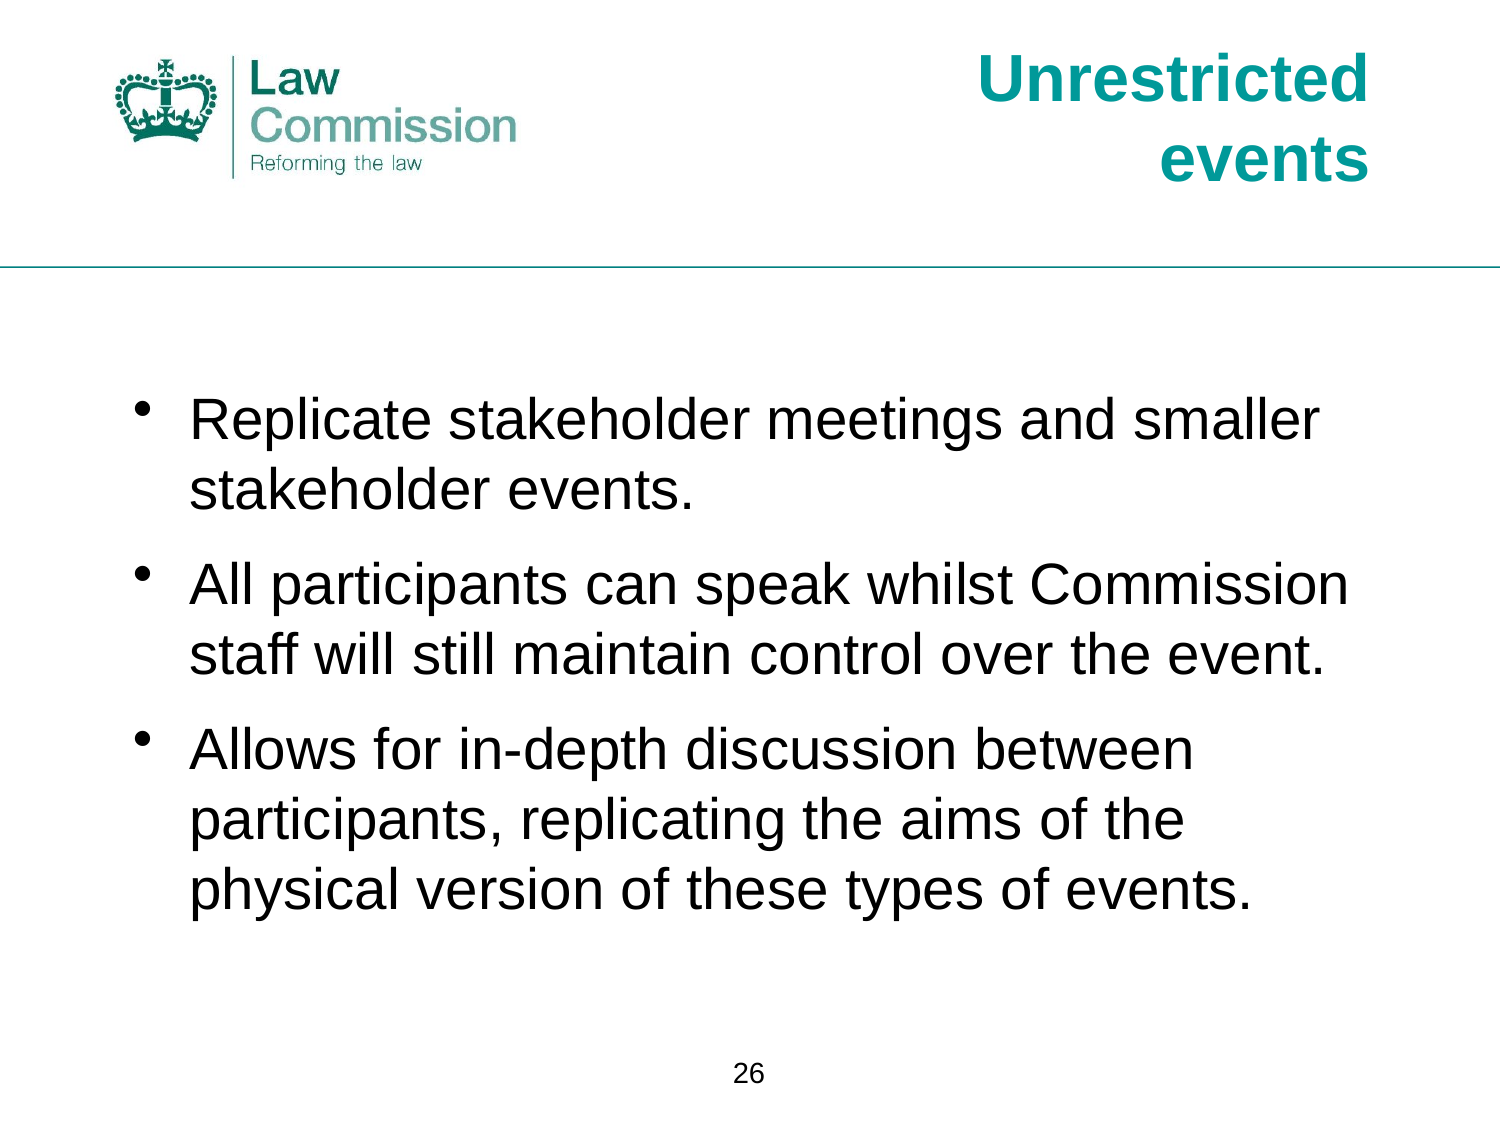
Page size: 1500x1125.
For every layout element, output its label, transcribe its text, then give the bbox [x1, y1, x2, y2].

slide_number 26 [707, 1046, 791, 1094]
list Replicate stakeholder meetings and smaller stakeholder events. All participants can speak whilst Commission staff will still maintain control over the event. Allows for in-depth discussion between participants, replicating the aims of the physical version of these types of events. [117, 373, 1383, 973]
title Unrestricted events [844, 20, 1386, 208]
picture [100, 42, 530, 191]
